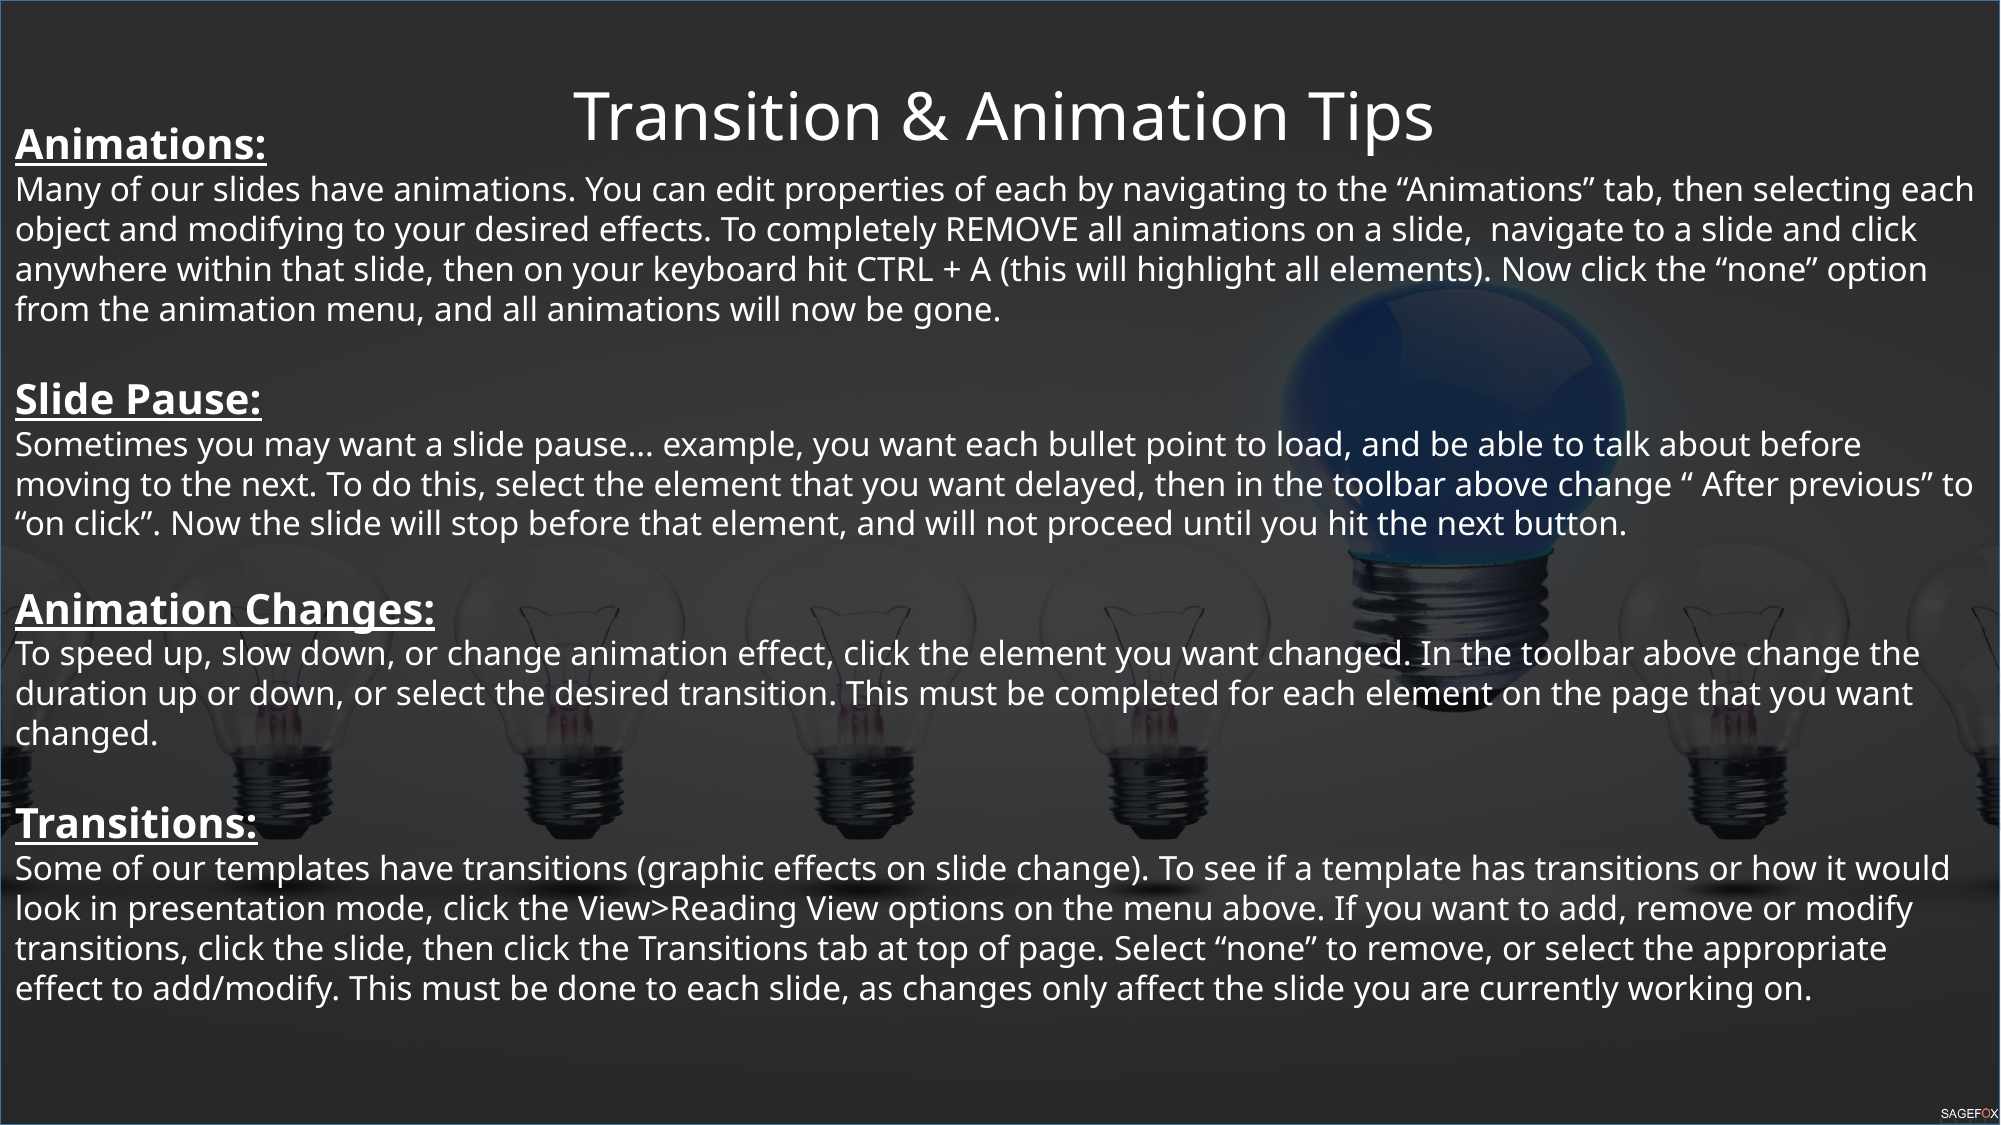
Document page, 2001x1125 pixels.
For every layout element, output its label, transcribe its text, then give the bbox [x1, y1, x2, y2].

text_box Animations: Many of our slides have animations. You can edit properties of each by navigating to the “Animations” tab, then selecting each object and modifying to your desired effects. To completely REMOVE all animations on a slide, navigate to a slide and click anywhere within that slide, then on your keyboard hit CTRL + A (this will highlight all elements). Now click the “none” option from the animation menu, and all animations will now be gone. Slide Pause: Sometimes you may want a slide pause… example, you want each bullet point to load, and be able to talk about before moving to the next. To do this, select the element that you want delayed, then in the toolbar above change “ After previous” to “on click”. Now the slide will stop before that element, and will not proceed until you hit the next button. Animation Changes: To speed up, slow down, or change animation effect, click the element you want changed. In the toolbar above change the duration up or down, or select the desired transition. This must be completed for each element on the page that you want changed. Transitions: Some of our templates have transitions (graphic effects on slide change). To see if a template has transitions or how it would look in presentation mode, click the View>Reading View options on the menu above. If you want to add, remove or modify transitions, click the slide, then click the Transitions tab at top of page. Select “none” to remove, or select the appropriate effect to add/modify. This must be done to each slide, as changes only affect the slide you are currently working on. [0, 0, 2000, 1125]
title Transition & Animation Tips [477, 59, 1532, 177]
